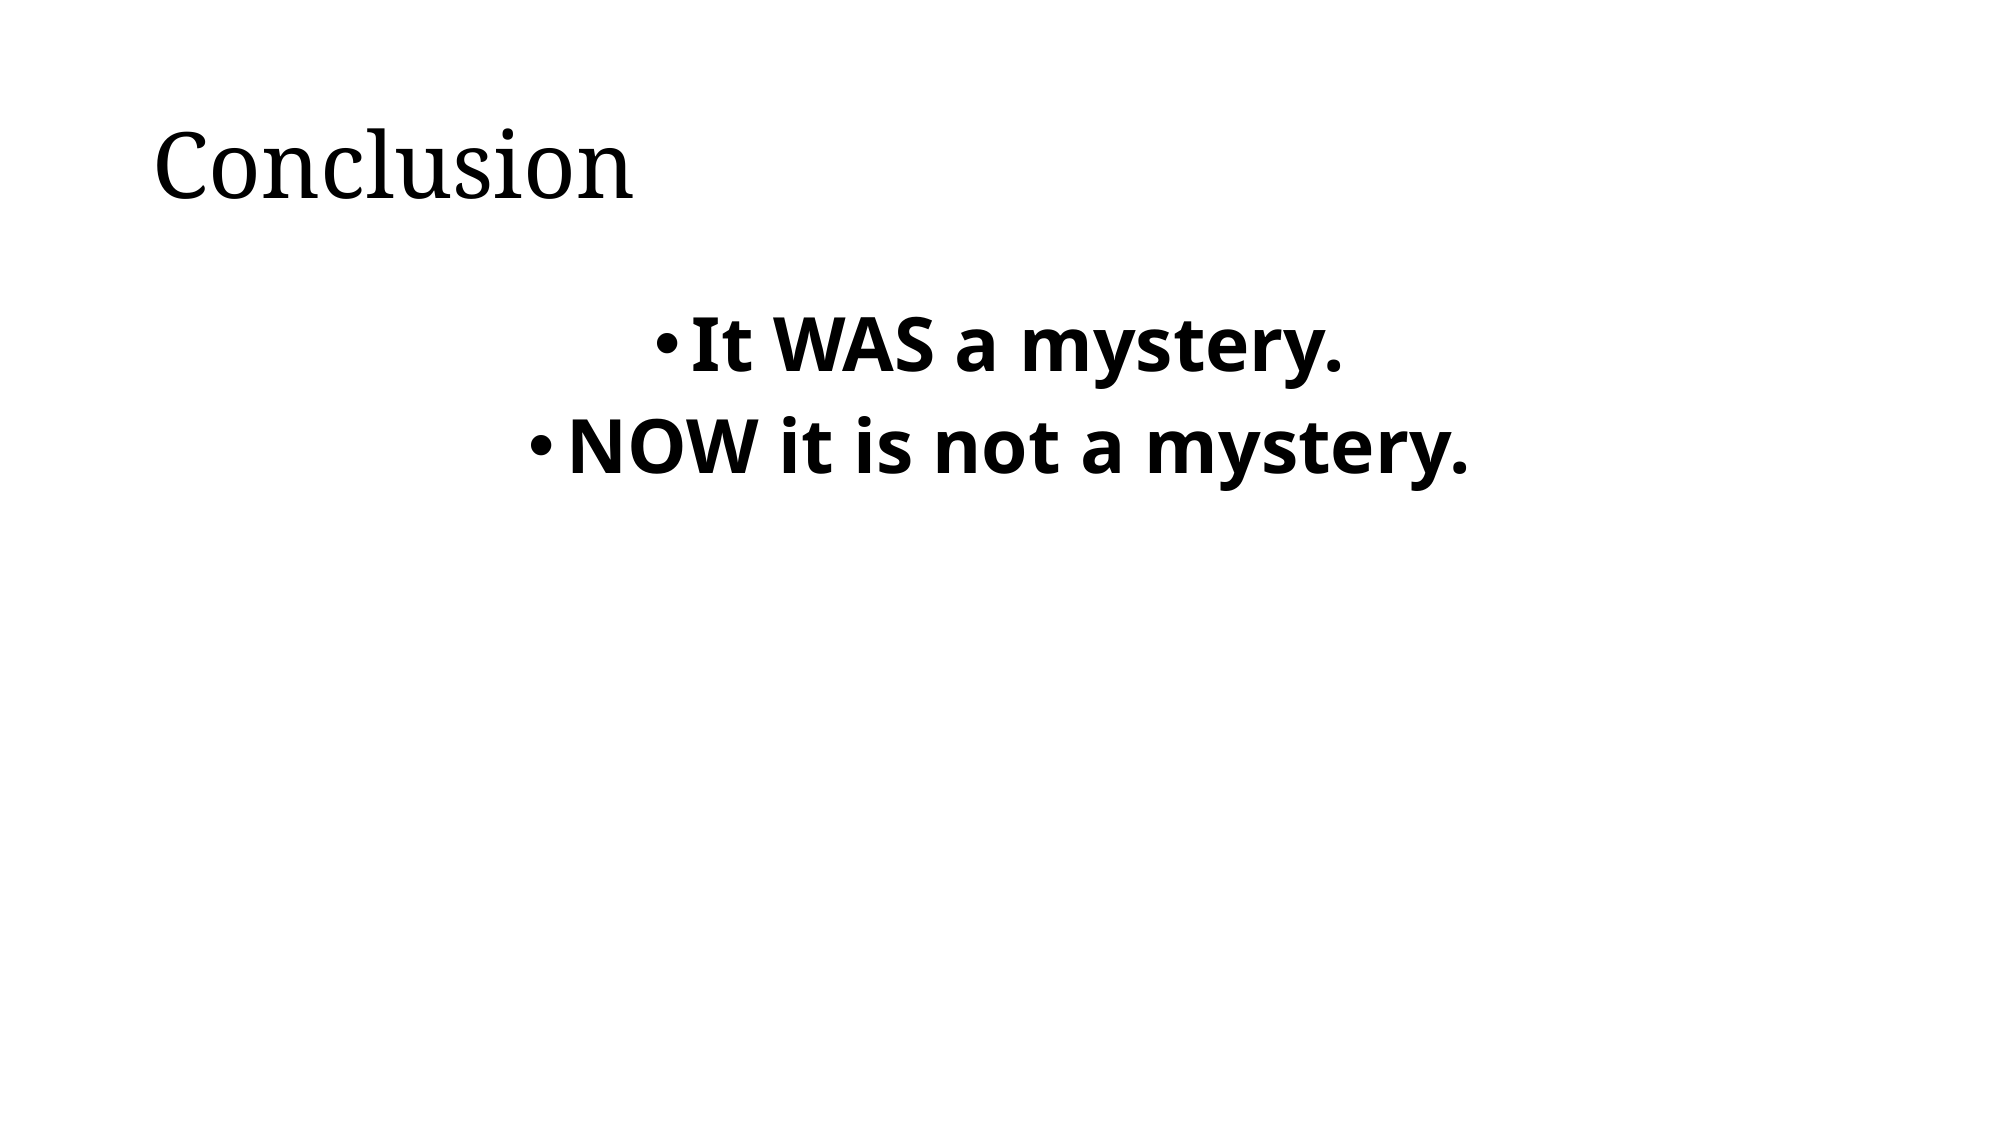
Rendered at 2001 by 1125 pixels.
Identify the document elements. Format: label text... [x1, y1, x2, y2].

list It WAS a mystery. NOW it is not a mystery. [137, 299, 1863, 1014]
title Conclusion [137, 59, 1863, 278]
